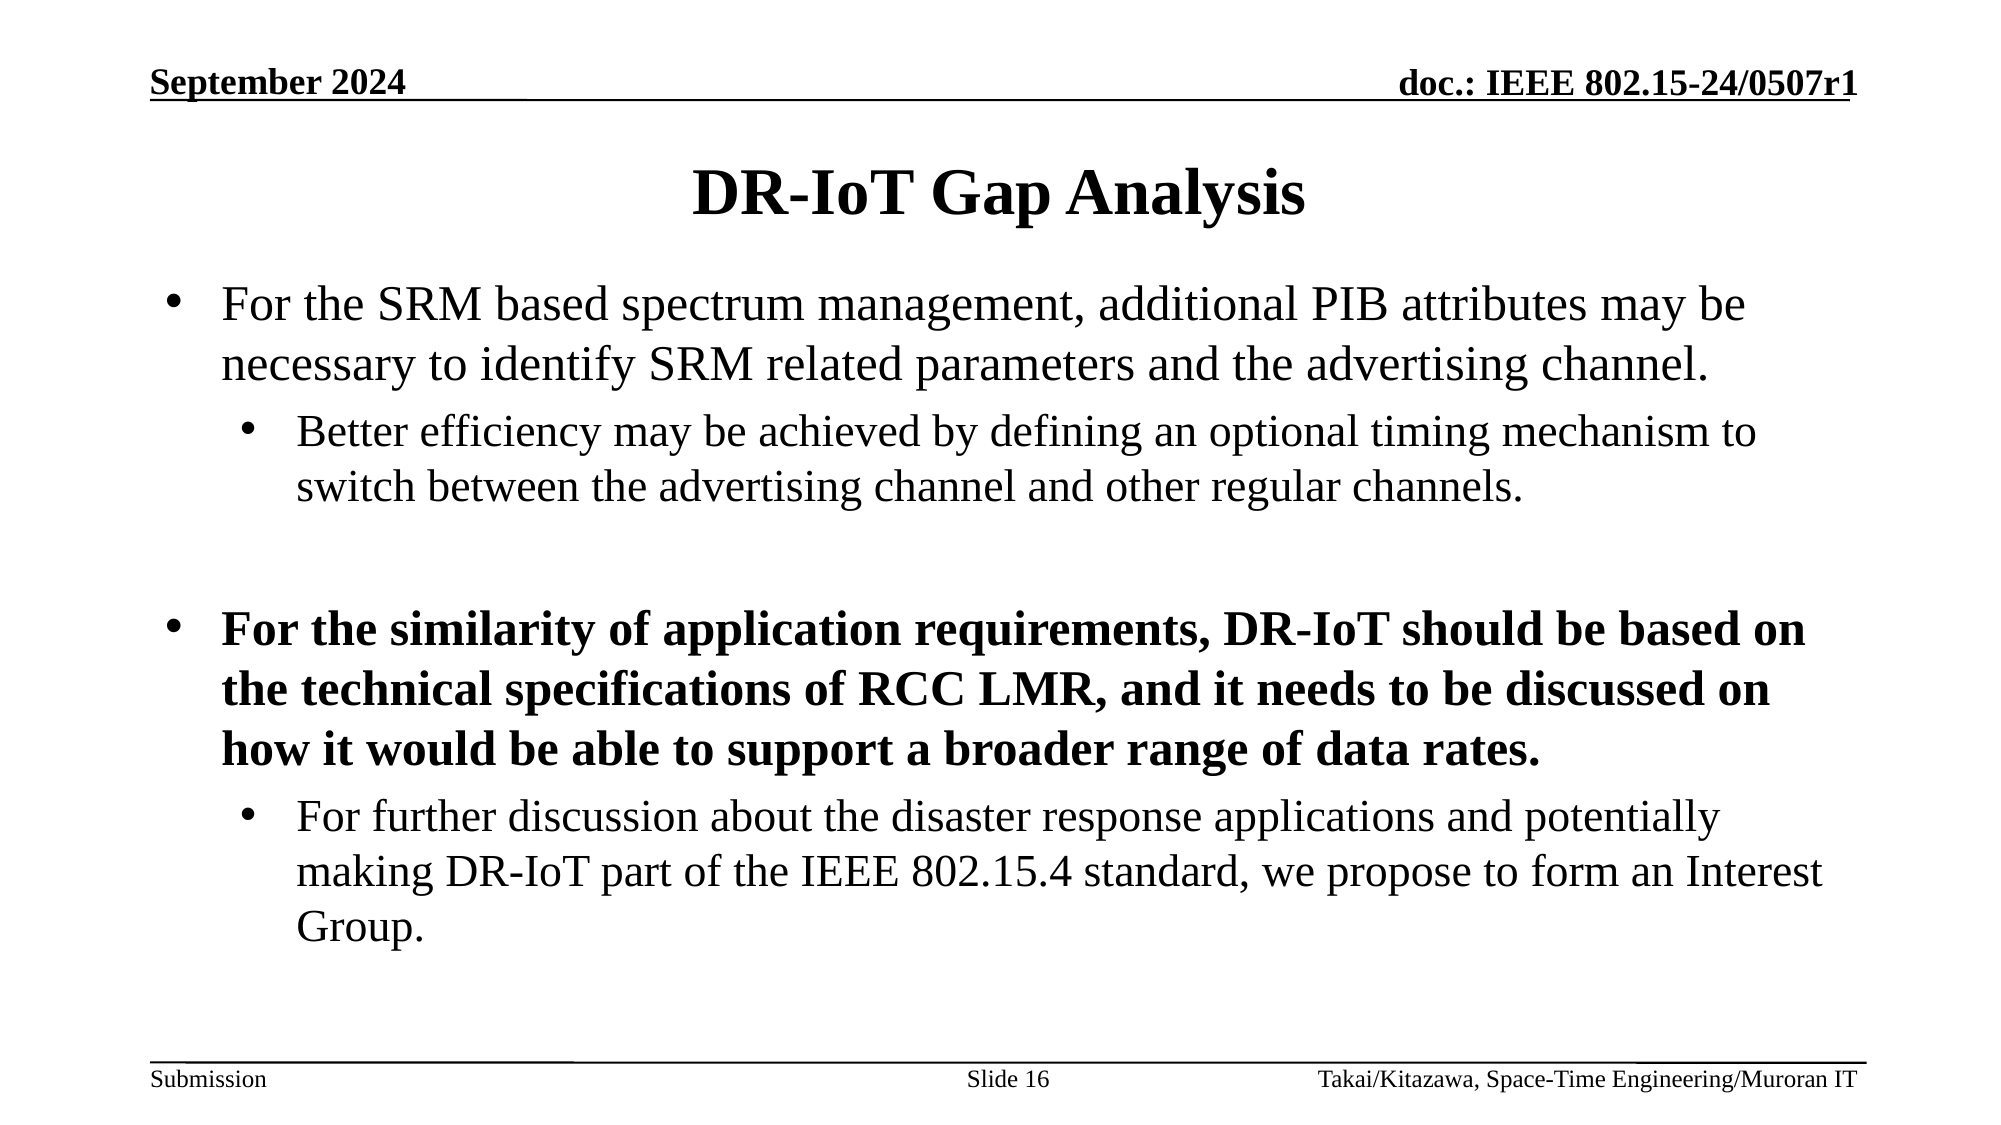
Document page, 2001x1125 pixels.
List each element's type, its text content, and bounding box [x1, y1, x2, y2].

list For the SRM based spectrum management, additional PIB attributes may be necessary to identify SRM related parameters and the advertising channel. Better efficiency may be achieved by defining an optional timing mechanism to switch between the advertising channel and other regular channels. For the similarity of application requirements, DR-IoT should be based on the technical specifications of RCC LMR, and it needs to be discussed on how it would be able to support a broader range of data rates. For further discussion about the disaster response applications and potentially making DR-IoT part of the IEEE 802.15.4 standard, we propose to form an Interest Group. [149, 262, 1850, 1051]
title DR-IoT Gap Analysis [149, 112, 1850, 262]
slide_number Slide 16 [950, 1061, 1067, 1123]
